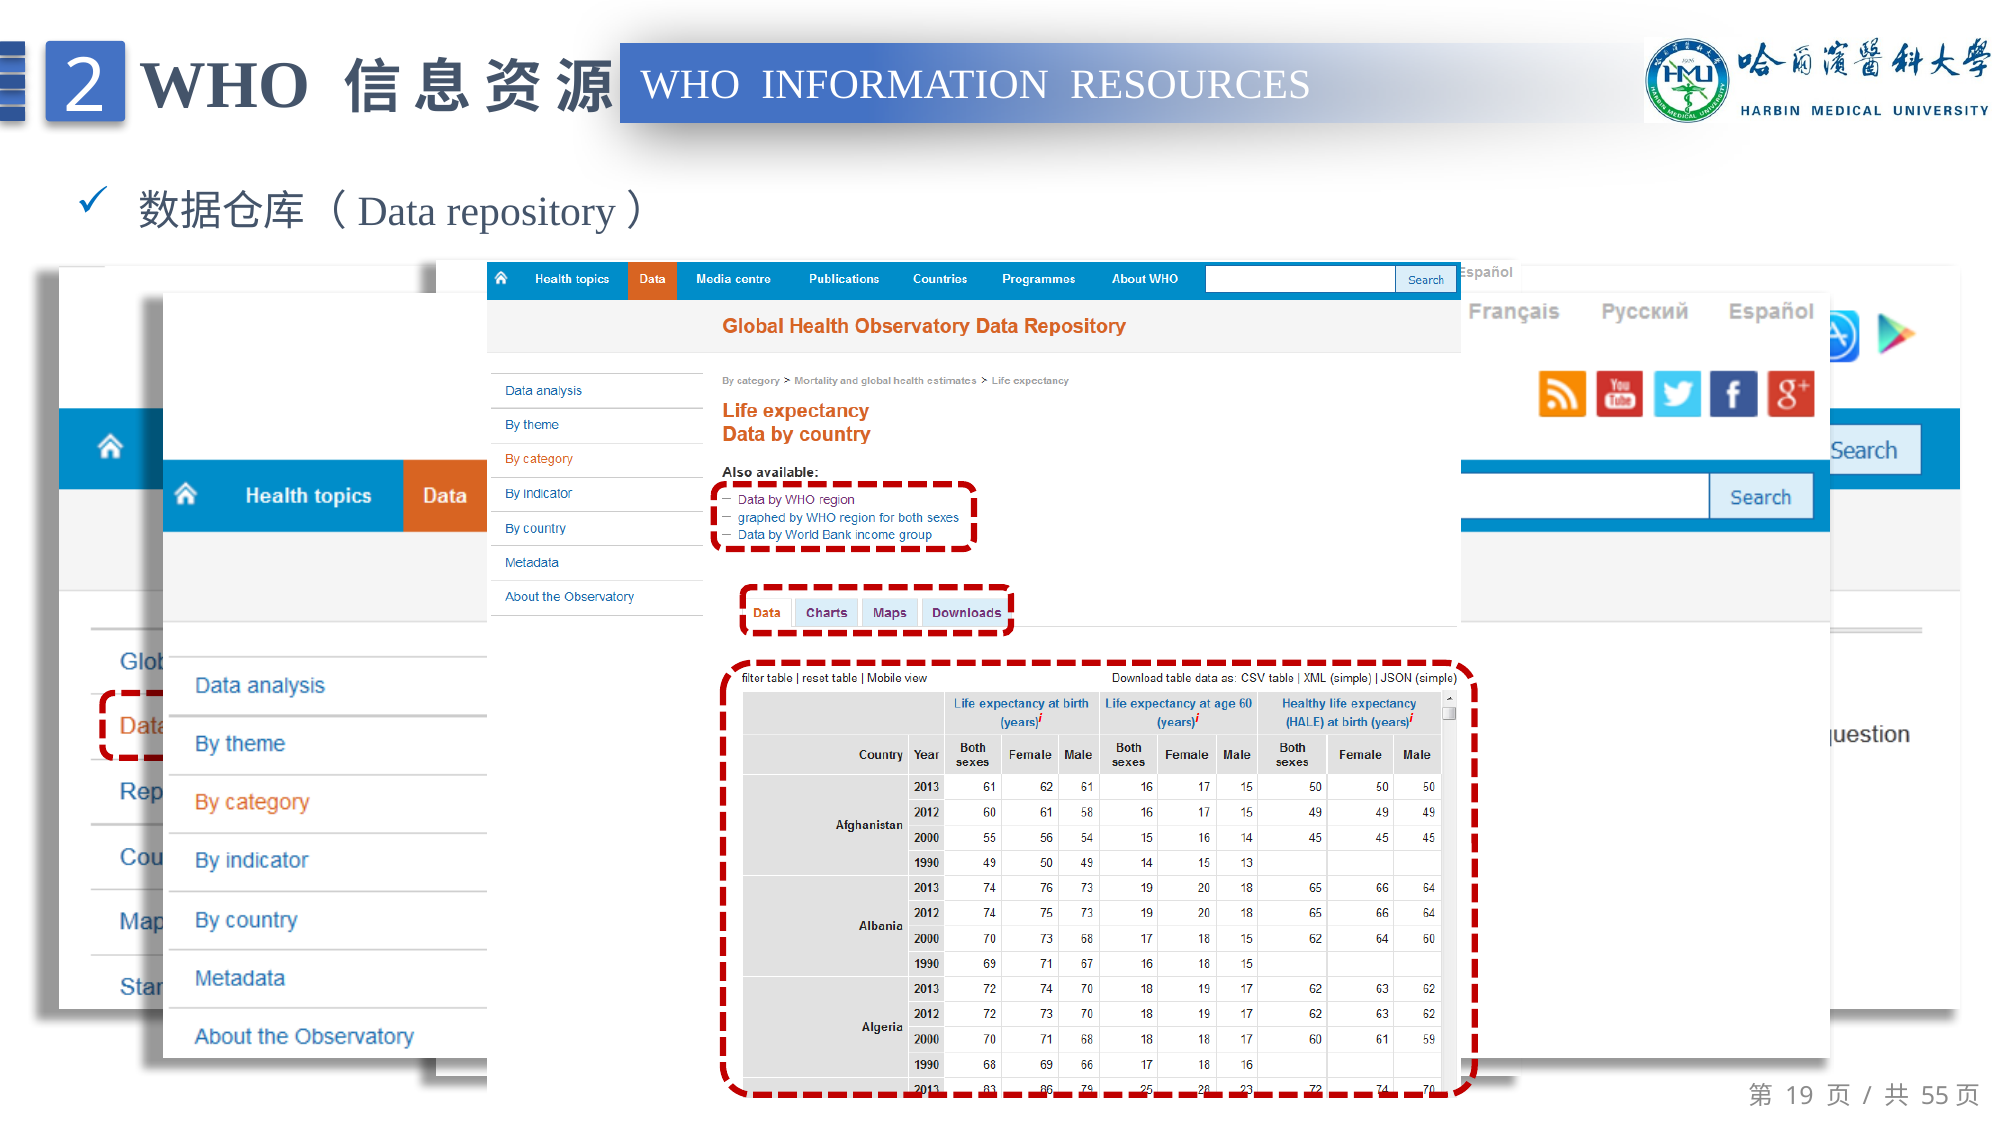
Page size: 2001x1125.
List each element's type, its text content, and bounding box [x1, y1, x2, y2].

text_box 2 [44, 39, 124, 123]
text_box 数据仓库（Data repository） [60, 161, 684, 242]
text_box [1461, 1076, 1474, 1092]
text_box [0, 41, 25, 121]
text_box [630, 42, 1739, 124]
text_box WHO 信息资源 [124, 33, 630, 129]
picture [0, 0, 2001, 1125]
text_box WHO INFORMATION RESOURCES [625, 49, 1358, 115]
